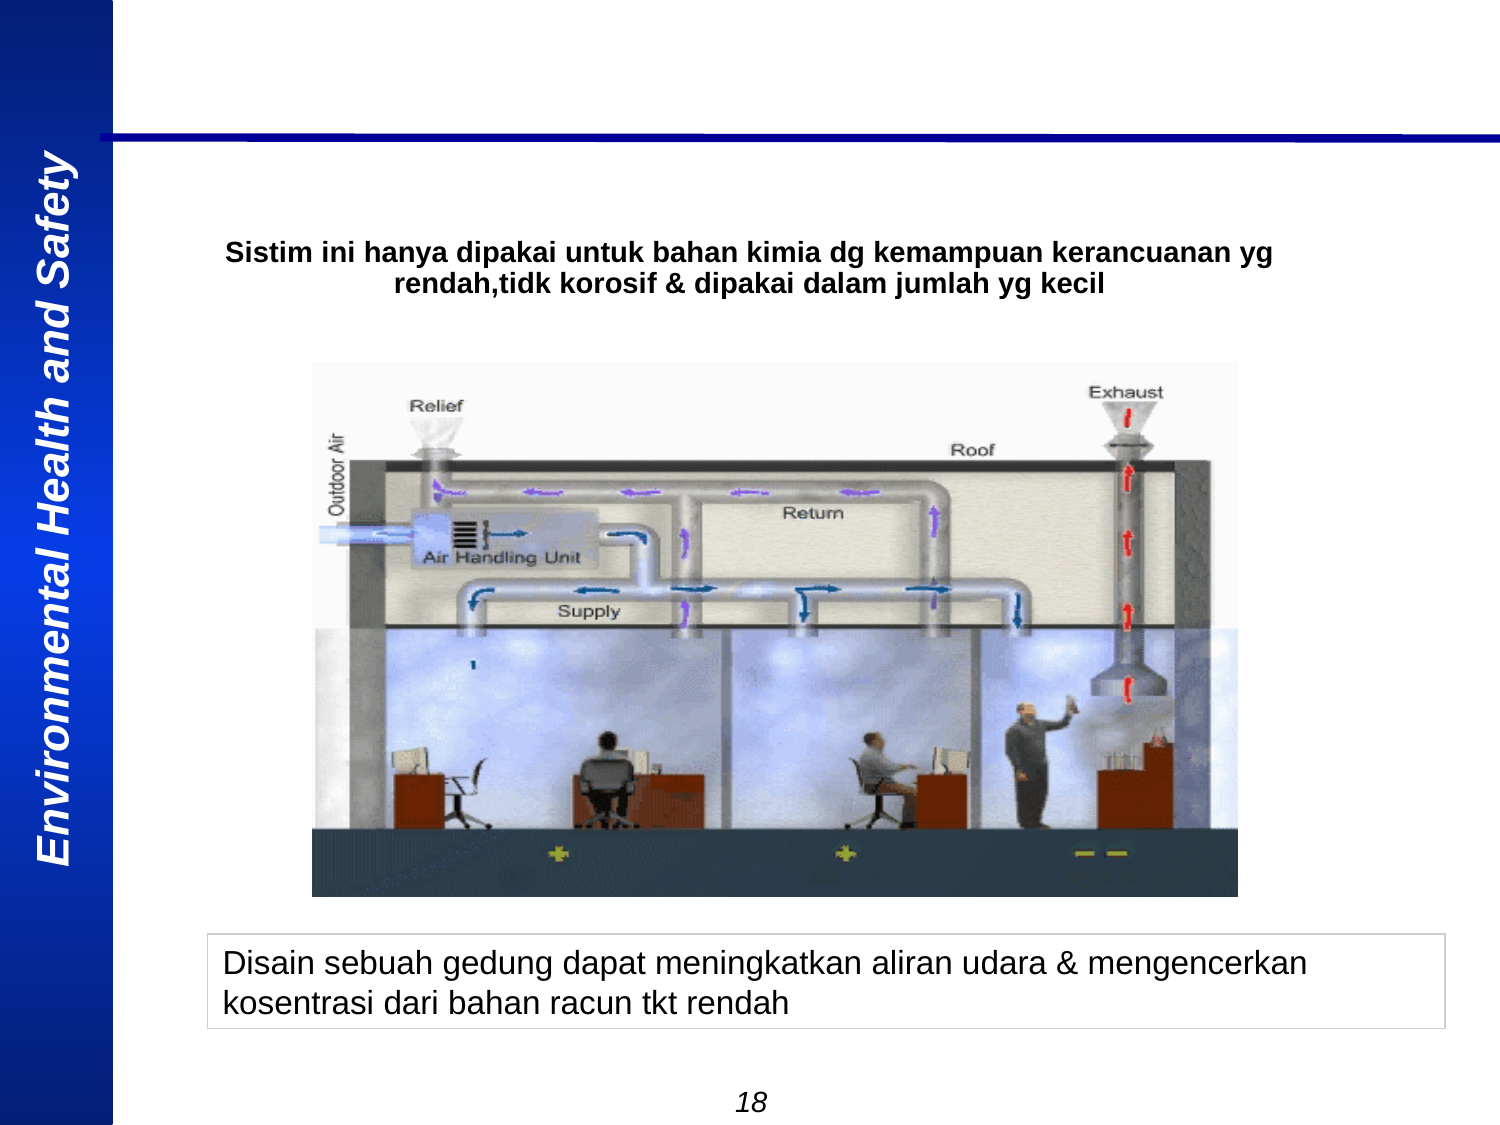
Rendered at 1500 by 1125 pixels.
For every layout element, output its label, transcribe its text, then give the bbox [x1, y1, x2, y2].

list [312, 362, 1238, 898]
text_box Disain sebuah gedung dapat meningkatkan aliran udara & mengencerkan kosentrasi dari bahan racun tkt rendah [207, 934, 1446, 1029]
title Sistim ini hanya dipakai untuk bahan kimia dg kemampuan kerancuanan yg rendah,tidk korosif & dipakai dalam jumlah yg kecil [172, 187, 1328, 350]
